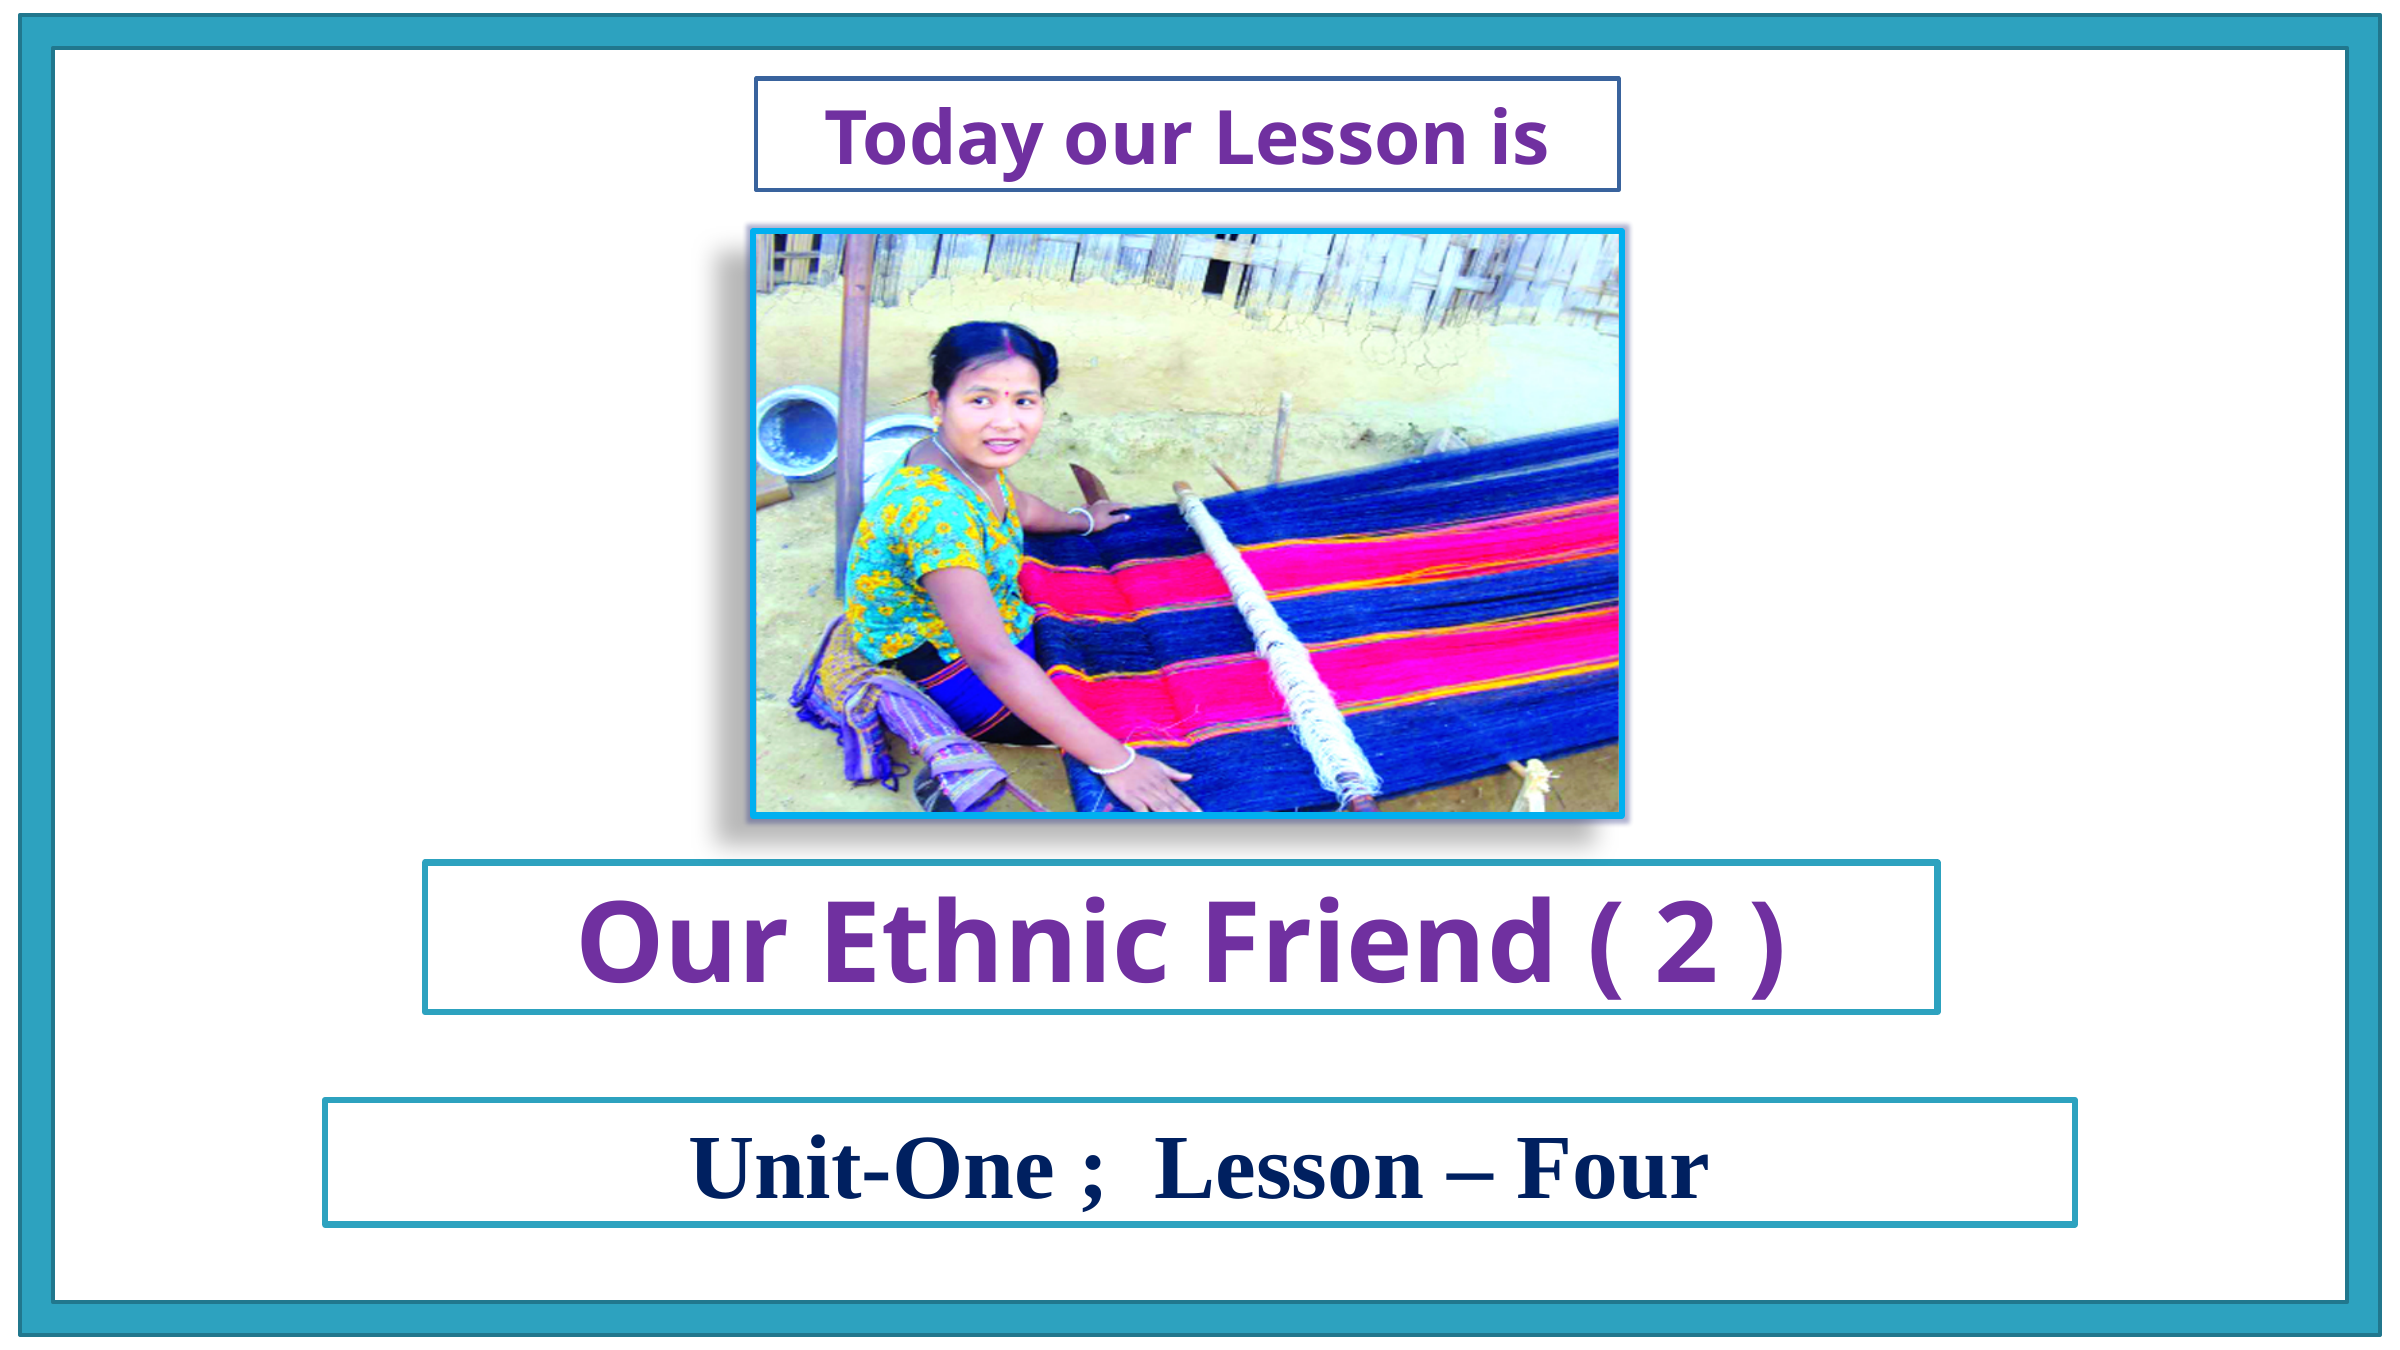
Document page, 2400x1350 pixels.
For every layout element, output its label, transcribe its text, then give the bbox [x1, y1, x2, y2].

picture [757, 235, 1618, 811]
text_box Our Ethnic Friend ( 2 ) [423, 860, 1940, 1014]
text_box Today our Lesson is [754, 76, 1621, 192]
text_box Unit-One ; Lesson – Four [323, 1098, 2077, 1227]
